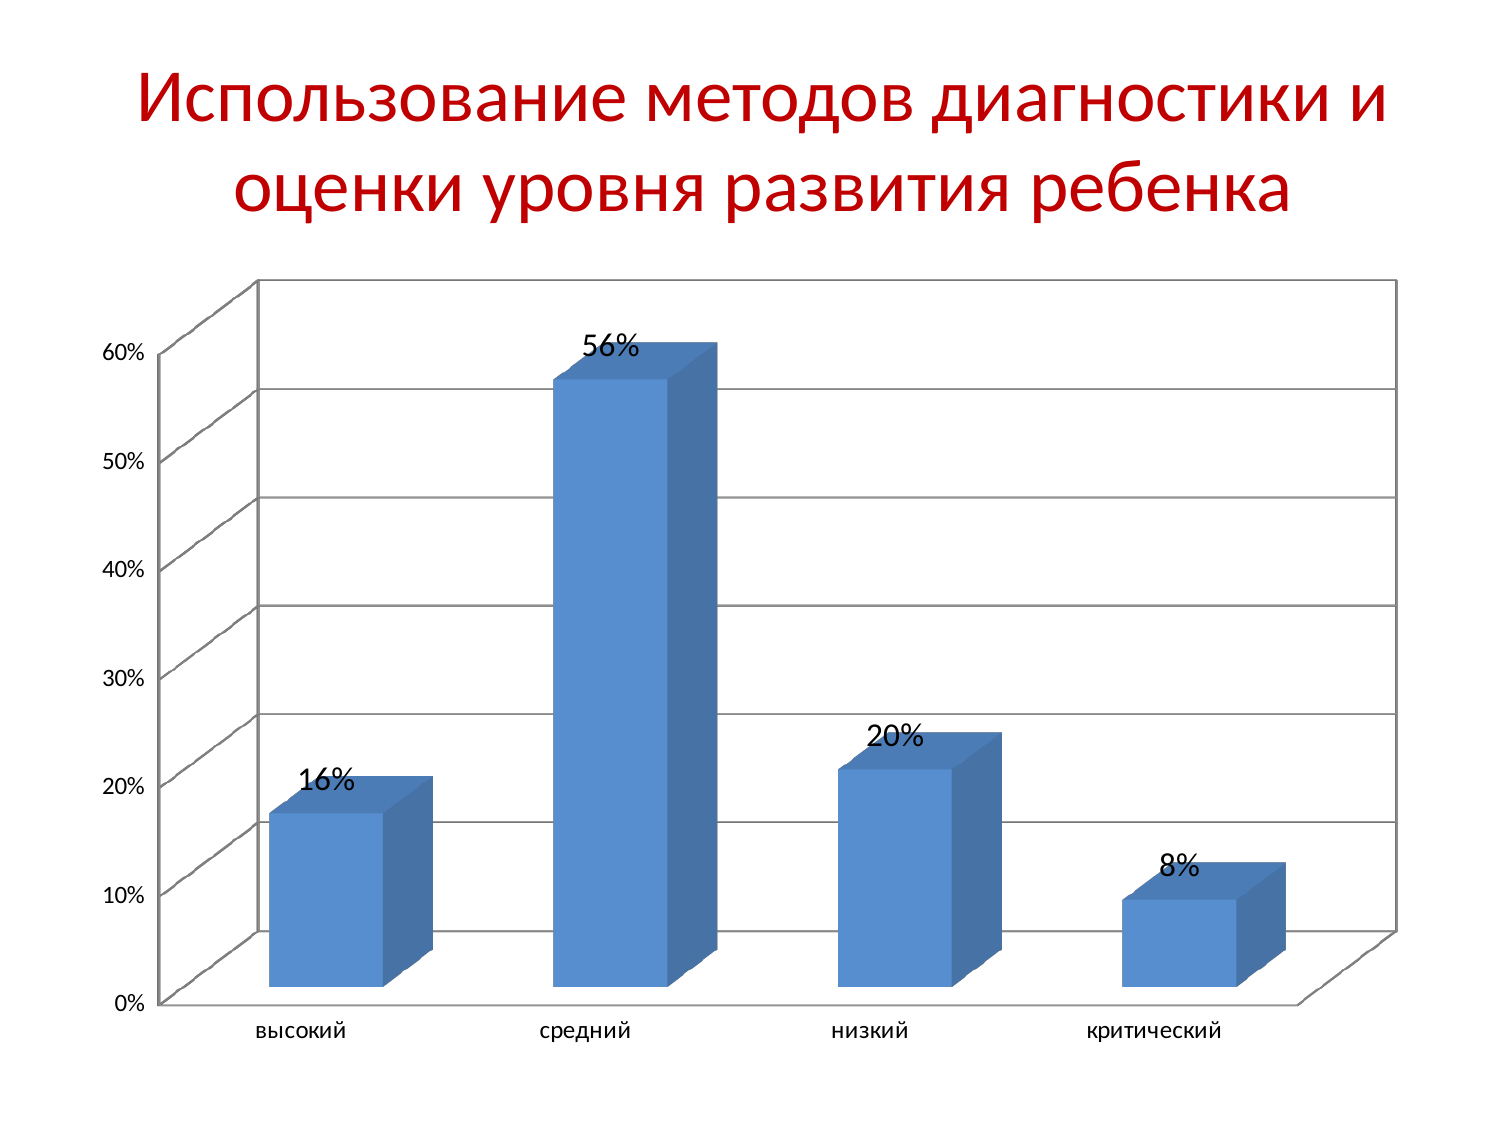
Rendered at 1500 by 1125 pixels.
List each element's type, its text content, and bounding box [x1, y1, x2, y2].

chart [74, 262, 1426, 1063]
title Использование методов диагностики и оценки уровня развития ребенка [88, 42, 1439, 231]
